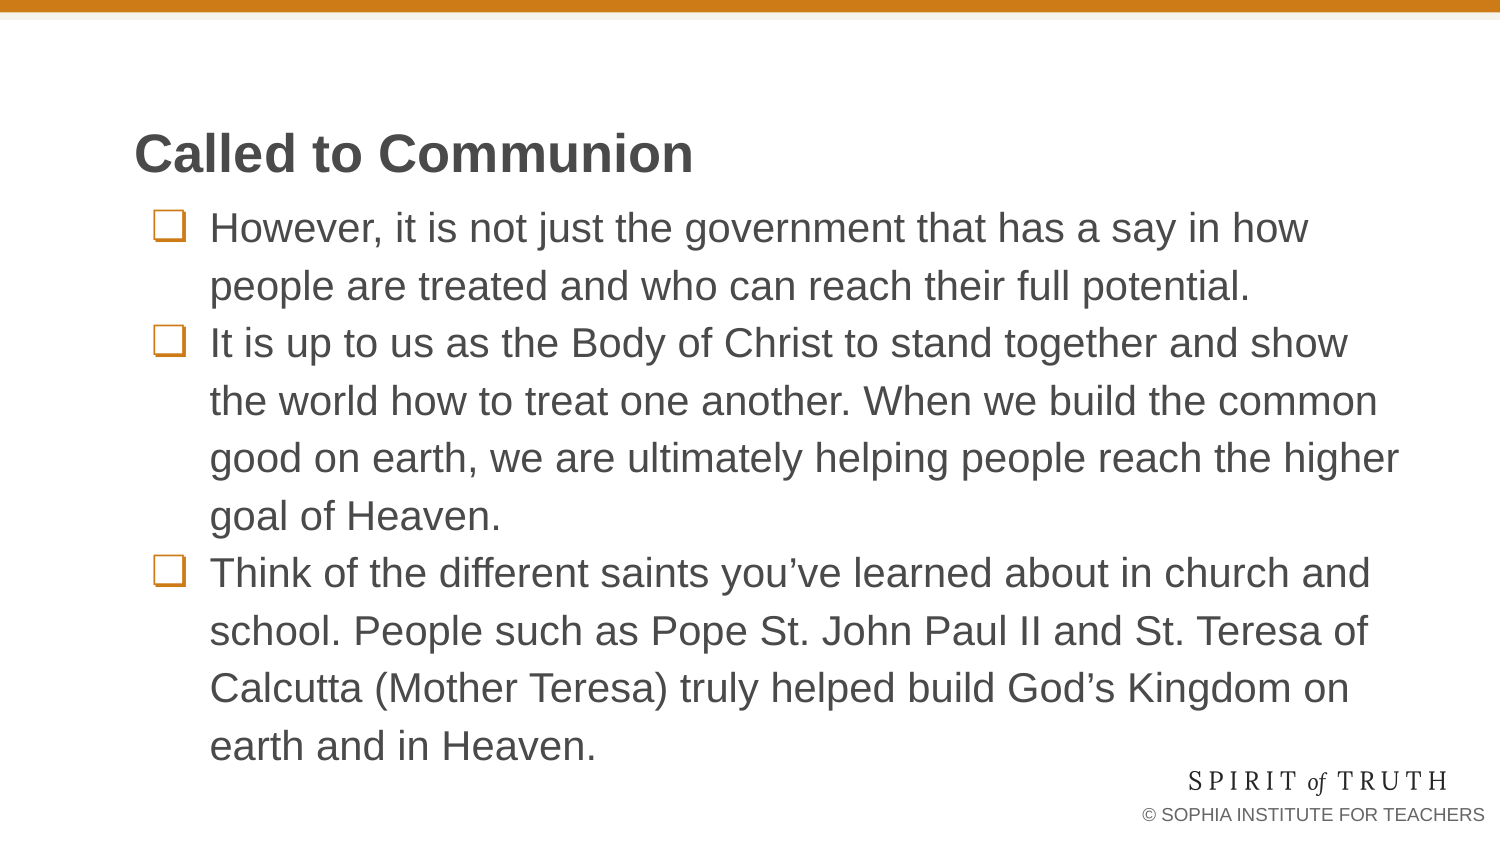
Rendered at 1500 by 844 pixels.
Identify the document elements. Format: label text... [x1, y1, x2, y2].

list However, it is not just the government that has a say in how people are treated and who can reach their full potential. It is up to us as the Body of Christ to stand together and show the world how to treat one another. When we build the common good on earth, we are ultimately helping people reach the higher goal of Heaven. Think of the different saints you’ve learned about in church and school. People such as Pope St. John Paul II and St. Teresa of Calcutta (Mother Teresa) truly helped build God’s Kingdom on earth and in Heaven. [119, 178, 1419, 762]
picture [1186, 768, 1449, 797]
title Called to Communion [119, 103, 1381, 178]
